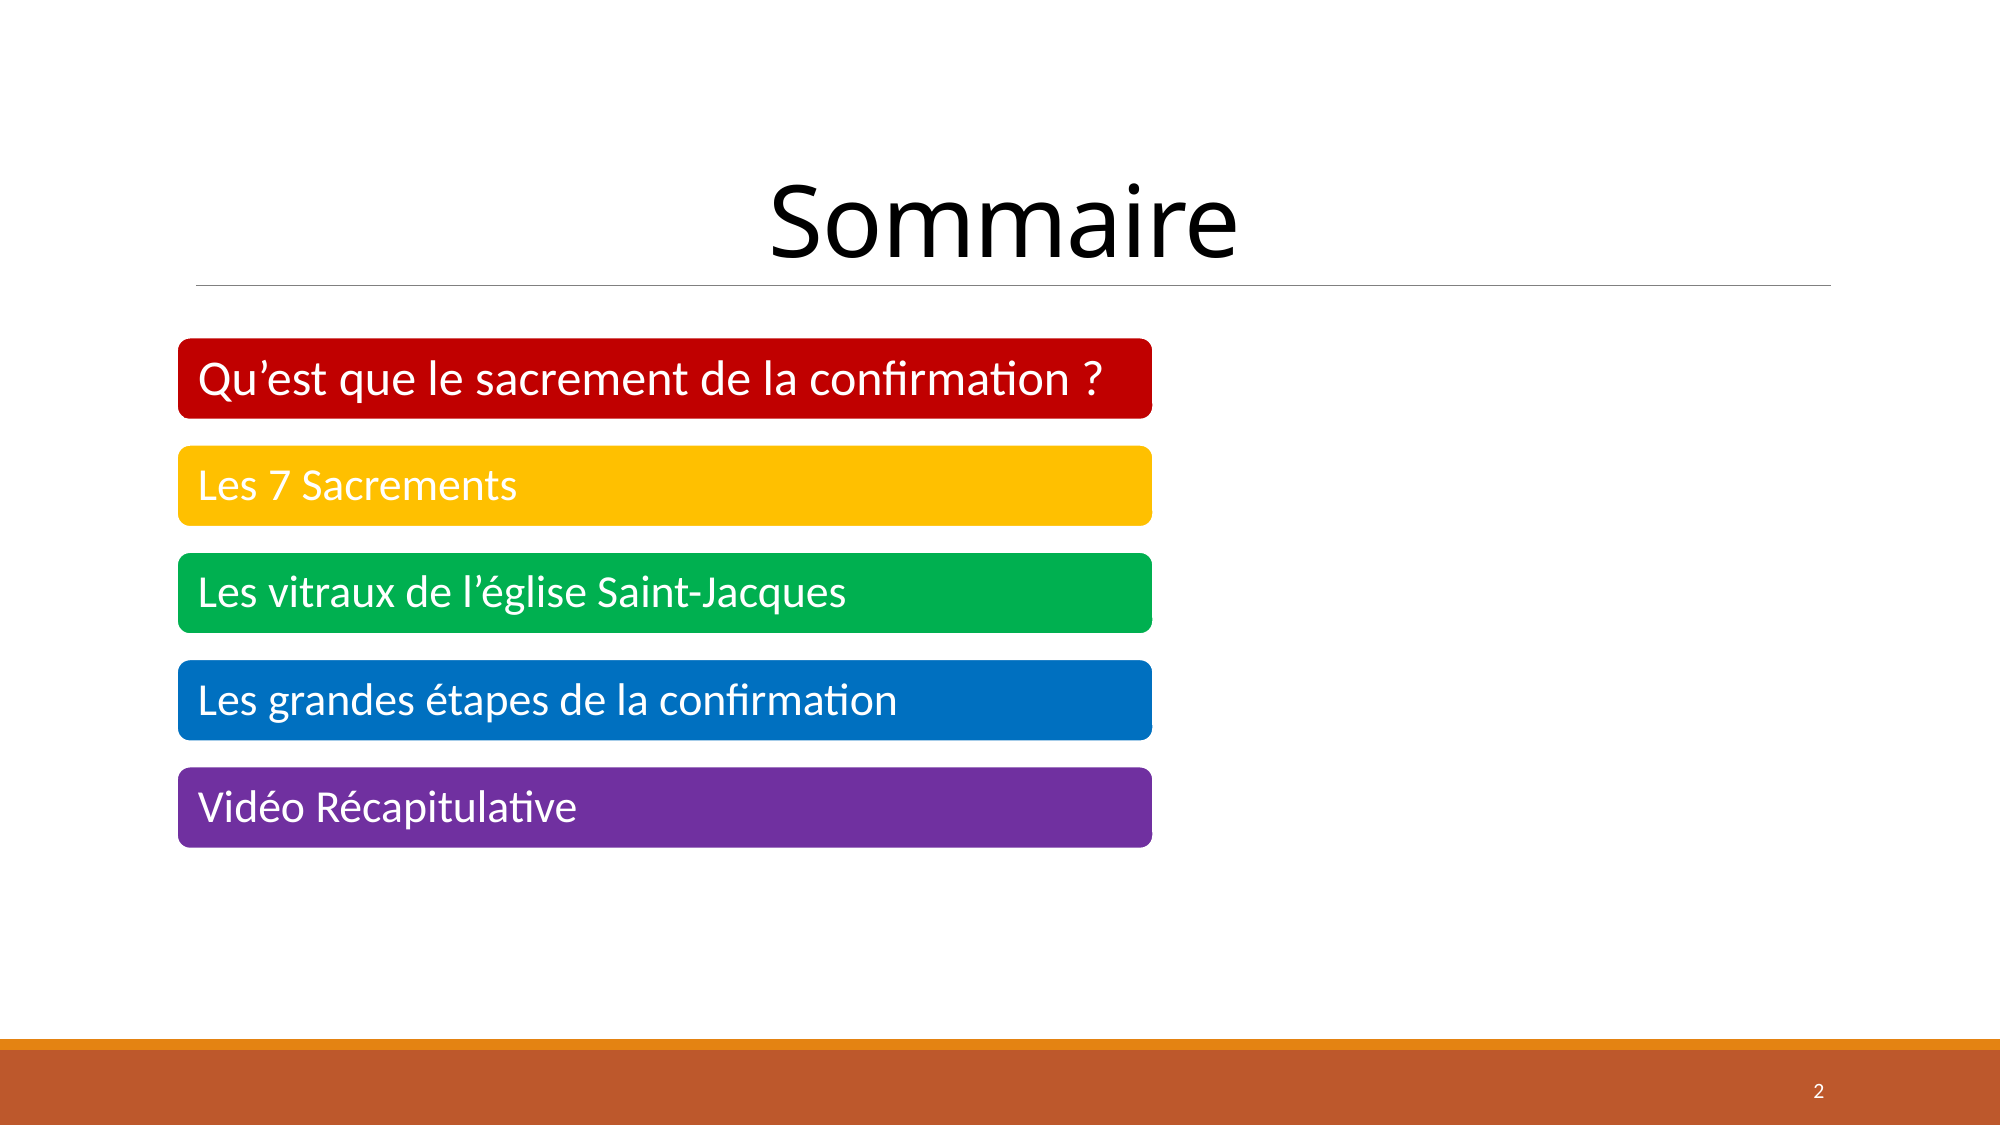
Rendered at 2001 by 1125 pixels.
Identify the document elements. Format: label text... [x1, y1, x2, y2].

slide_number 2 [1624, 1059, 1840, 1120]
title Sommaire [180, 47, 1830, 285]
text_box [175, 764, 1155, 851]
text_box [175, 335, 1155, 422]
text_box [175, 550, 1155, 636]
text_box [175, 443, 1155, 529]
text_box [175, 657, 1155, 744]
